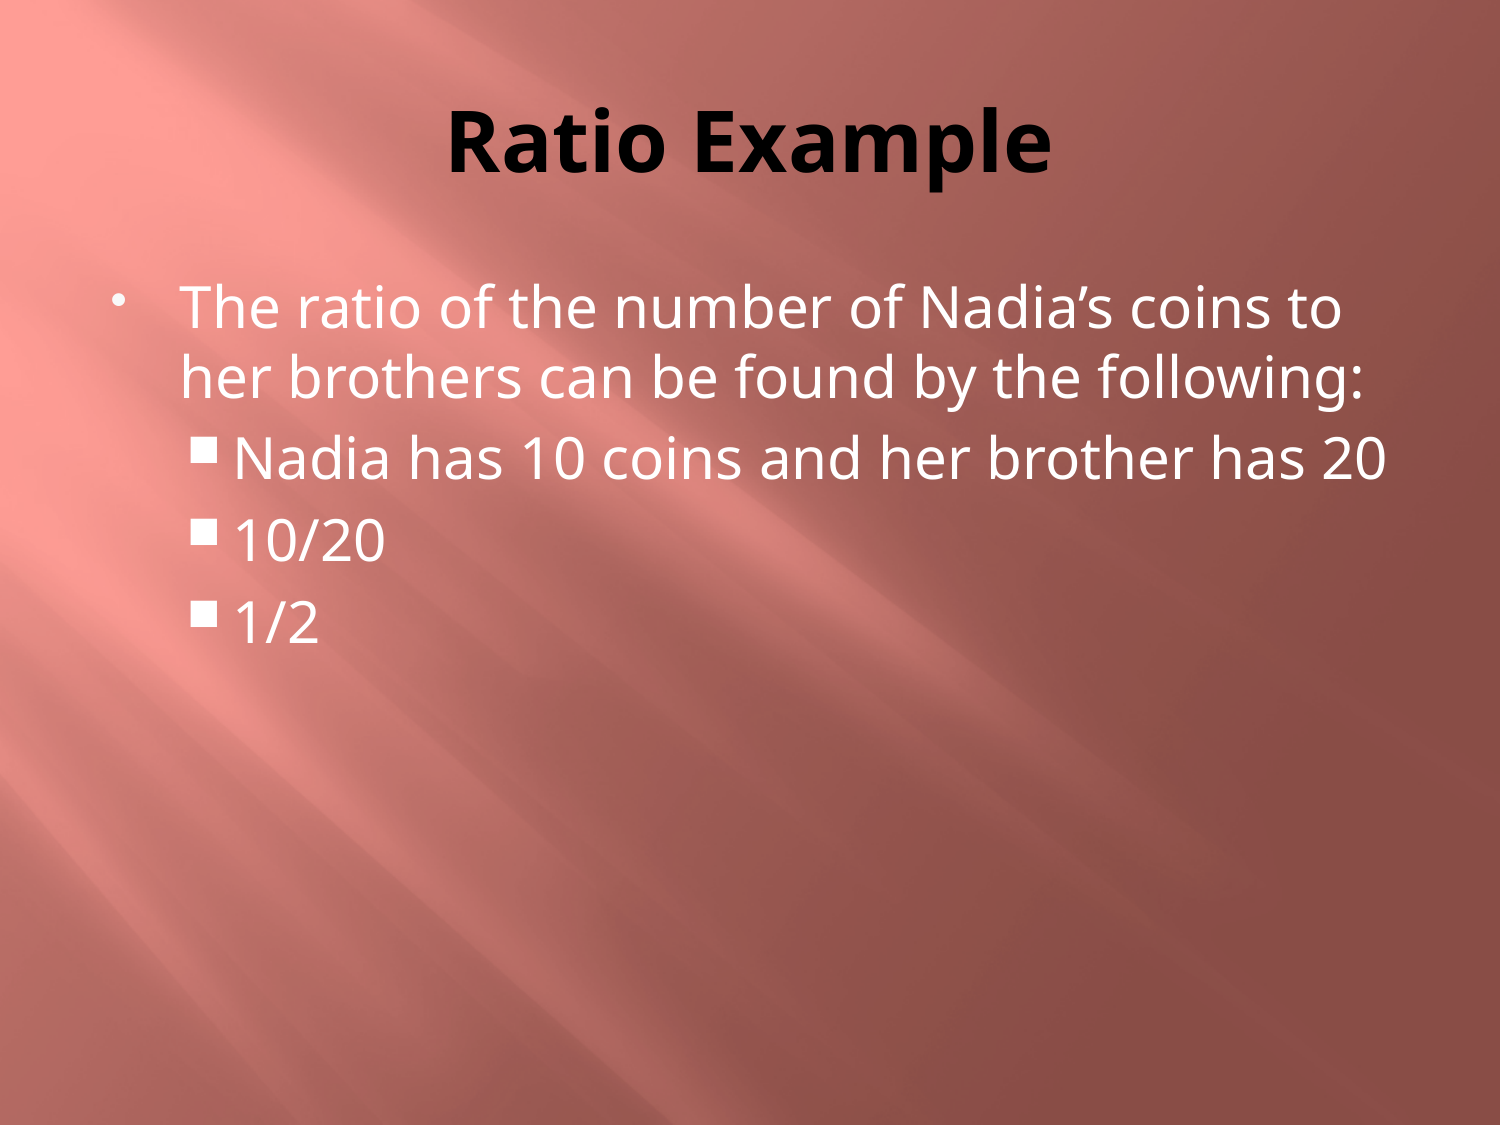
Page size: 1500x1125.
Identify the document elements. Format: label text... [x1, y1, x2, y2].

list The ratio of the number of Nadia’s coins to her brothers can be found by the following: Nadia has 10 coins and her brother has 20 10/20 1/2 [75, 262, 1425, 1035]
title Ratio Example [75, 45, 1425, 233]
